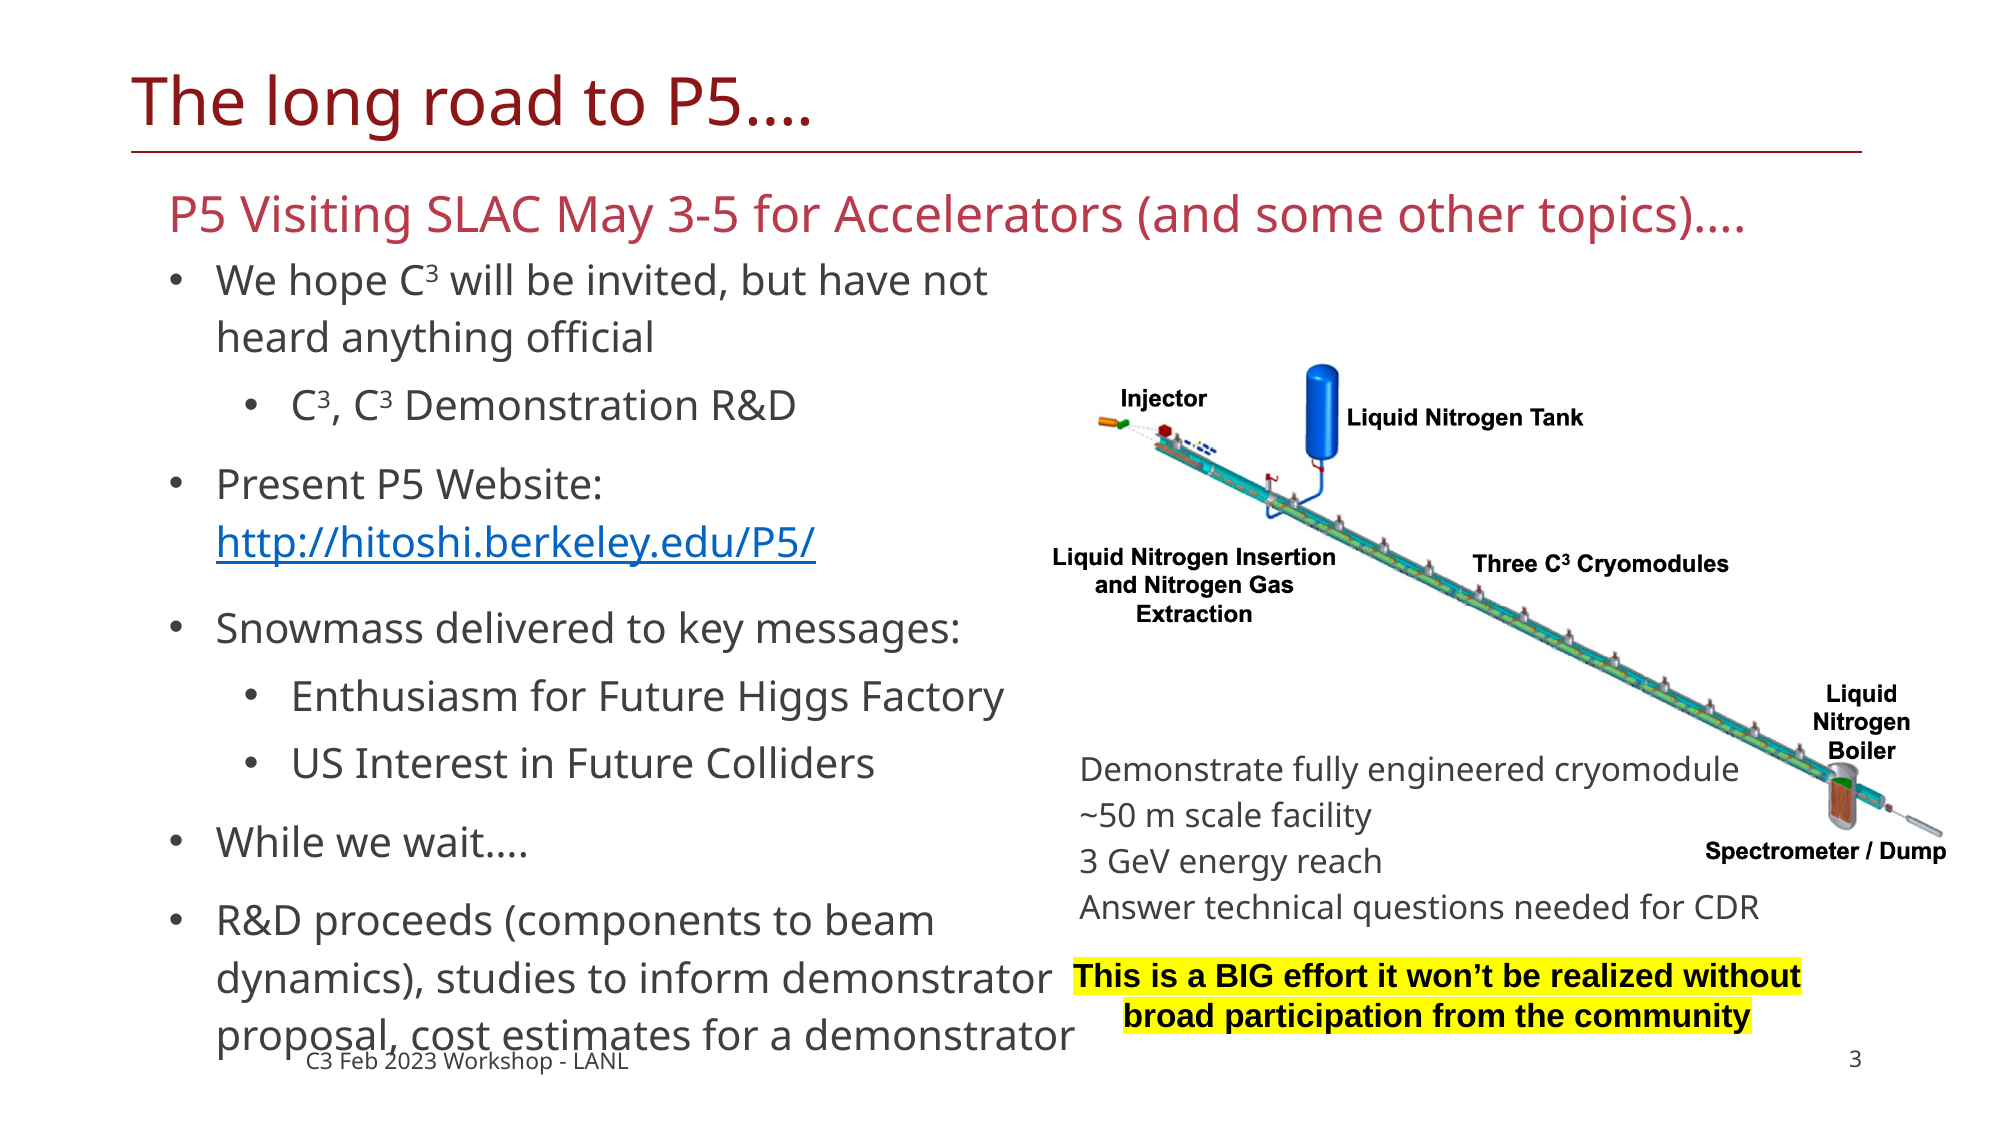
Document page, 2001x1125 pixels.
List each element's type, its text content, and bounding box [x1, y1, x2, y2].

text_box This is a BIG effort it won’t be realized without broad participation from the community [1043, 946, 1831, 1042]
subtitle C3 Feb 2023 Workshop - LANL [268, 1042, 959, 1079]
list We hope C3 will be invited, but have not heard anything official C3, C3 Demonstration R&D Present P5 Website: http://hitoshi.berkeley.edu/P5/ Snowmass delivered to key messages: Enthusiasm for Future Higgs Factory US Interest in Future Colliders While we wait…. R&D proceeds (components to beam dynamics), studies to inform demonstrator proposal, cost estimates for a demonstrator [131, 238, 1105, 970]
list P5 Visiting SLAC May 3-5 for Accelerators (and some other topics)…. [131, 182, 1863, 248]
title The long road to P5…. [131, 43, 1863, 148]
picture [1036, 335, 1980, 899]
text_box Demonstrate fully engineered cryomodule ~50 m scale facility 3 GeV energy reach Answer technical questions needed for CDR [1079, 735, 2000, 1061]
slide_number 3 [1412, 1061, 1863, 1091]
